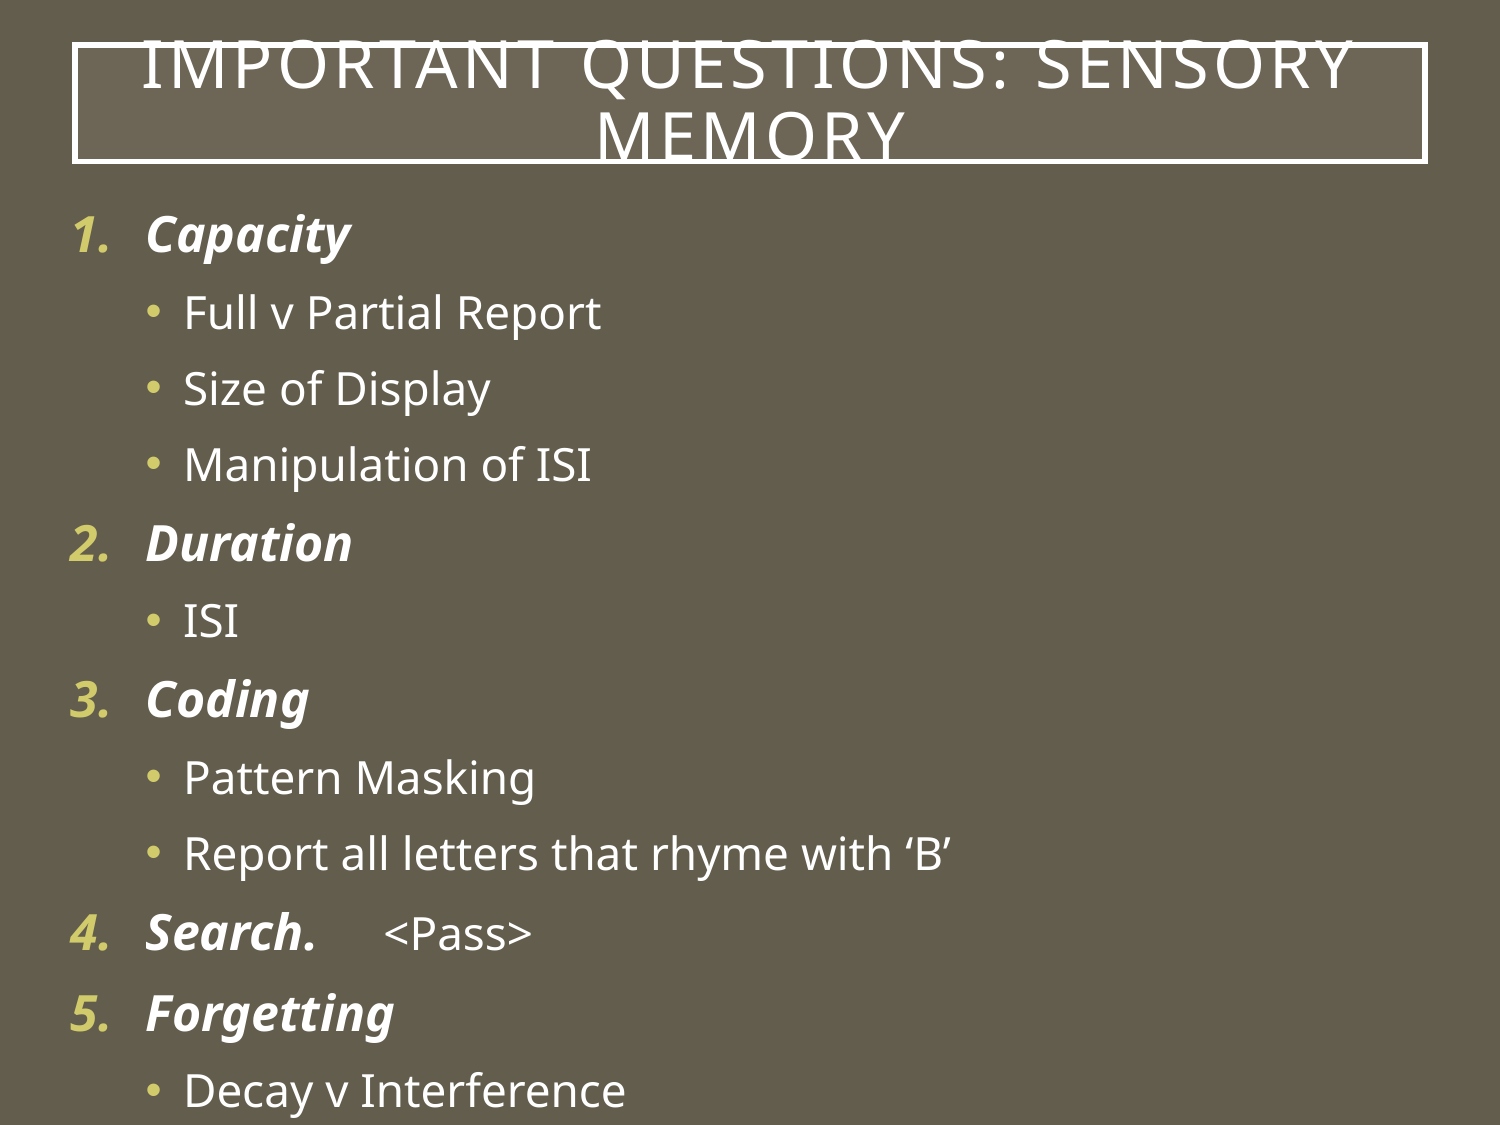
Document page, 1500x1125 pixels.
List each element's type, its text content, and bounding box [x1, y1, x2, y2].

title Important Questions: Sensory Memory [72, 42, 1428, 164]
list Capacity Full v Partial Report Size of Display Manipulation of ISI Duration ISI Coding Pattern Masking Report all letters that rhyme with ‘B’ Search. <Pass> Forgetting Decay v Interference [55, 195, 1406, 1125]
